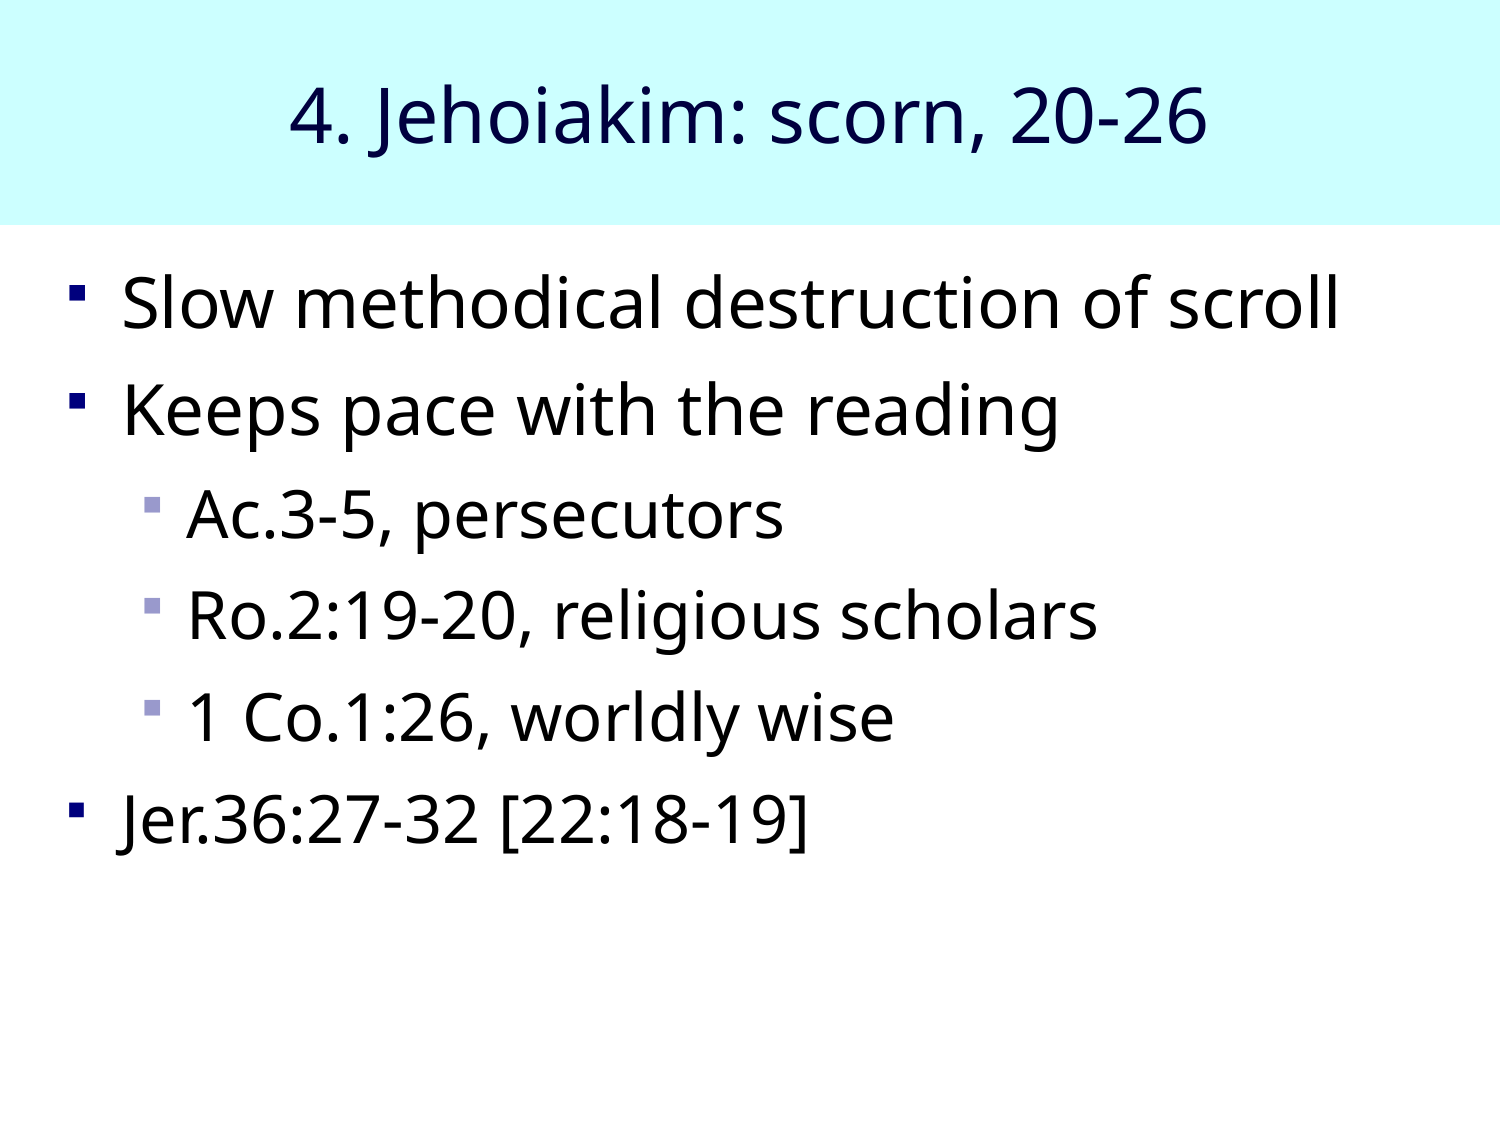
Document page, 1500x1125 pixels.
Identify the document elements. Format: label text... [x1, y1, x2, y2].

list Slow methodical destruction of scroll Keeps pace with the reading Ac.3-5, persecutors Ro.2:19-20, religious scholars 1 Co.1:26, worldly wise Jer.36:27-32 [22:18-19] [50, 249, 1450, 1014]
title 4. Jehoiakim: scorn, 20-26 [0, 0, 1500, 225]
